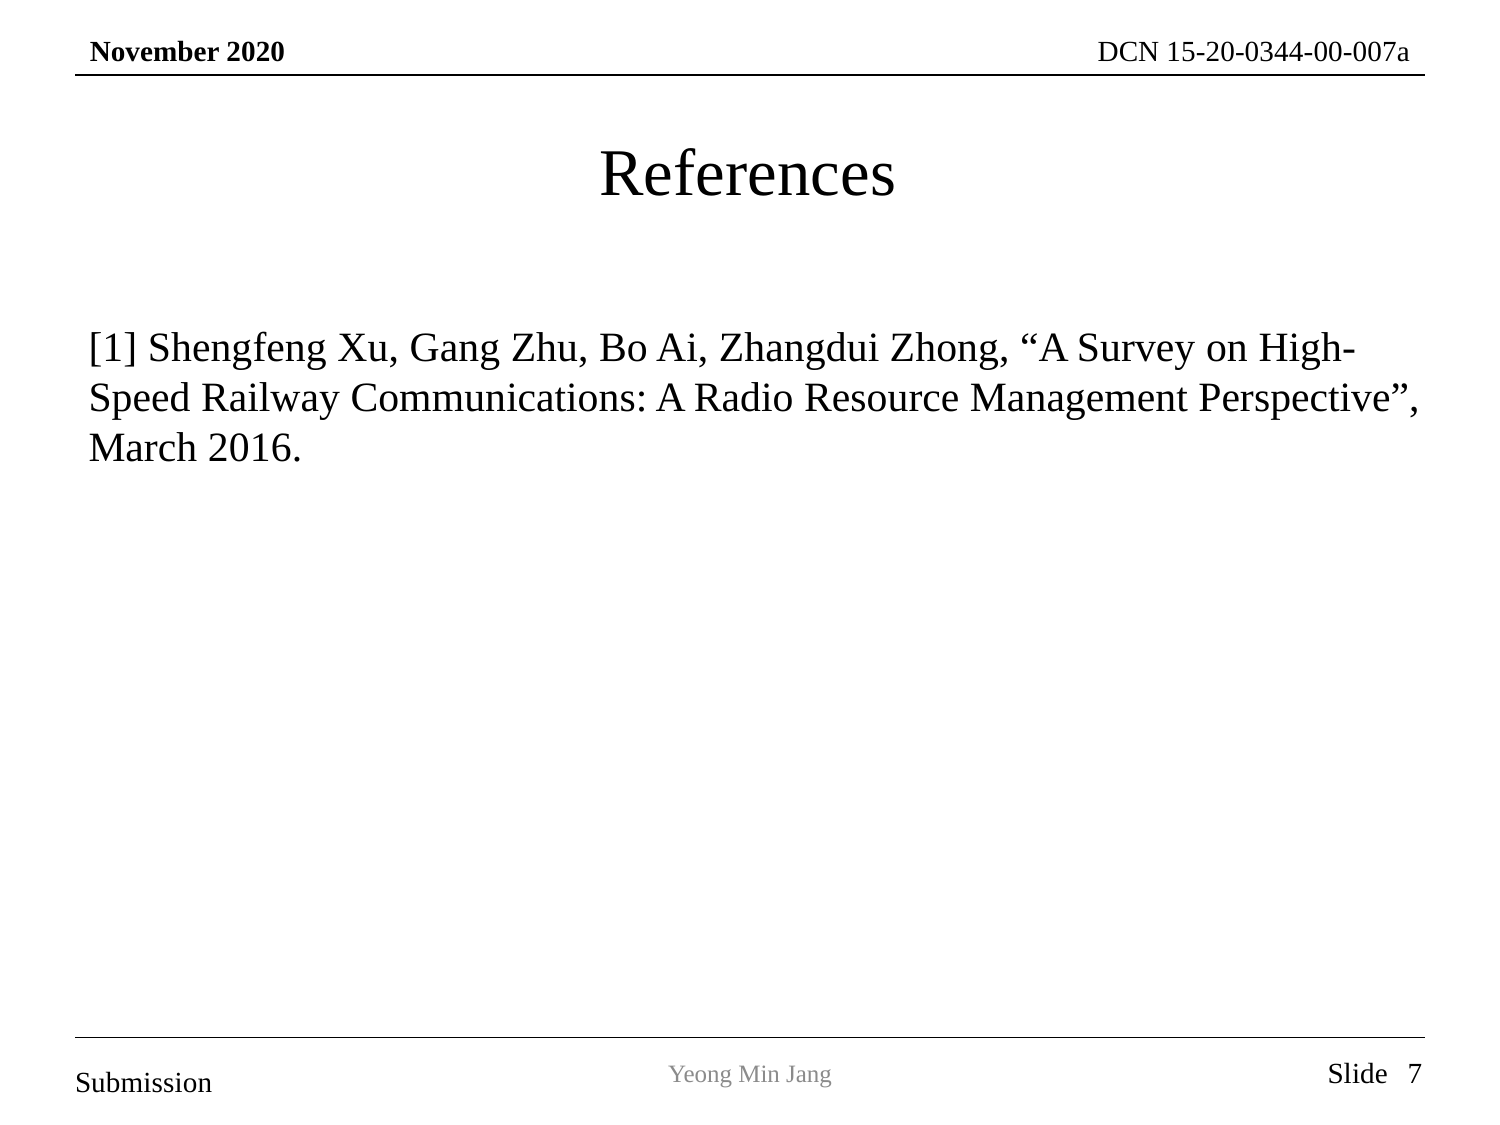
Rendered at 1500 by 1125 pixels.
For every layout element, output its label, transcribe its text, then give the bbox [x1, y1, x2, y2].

text_box References [72, 75, 1423, 263]
text_box [1] Shengfeng Xu, Gang Zhu, Bo Ai, Zhangdui Zhong, “A Survey on High-Speed Railway Communications: A Radio Resource Management Perspective”, March 2016. [73, 312, 1462, 478]
